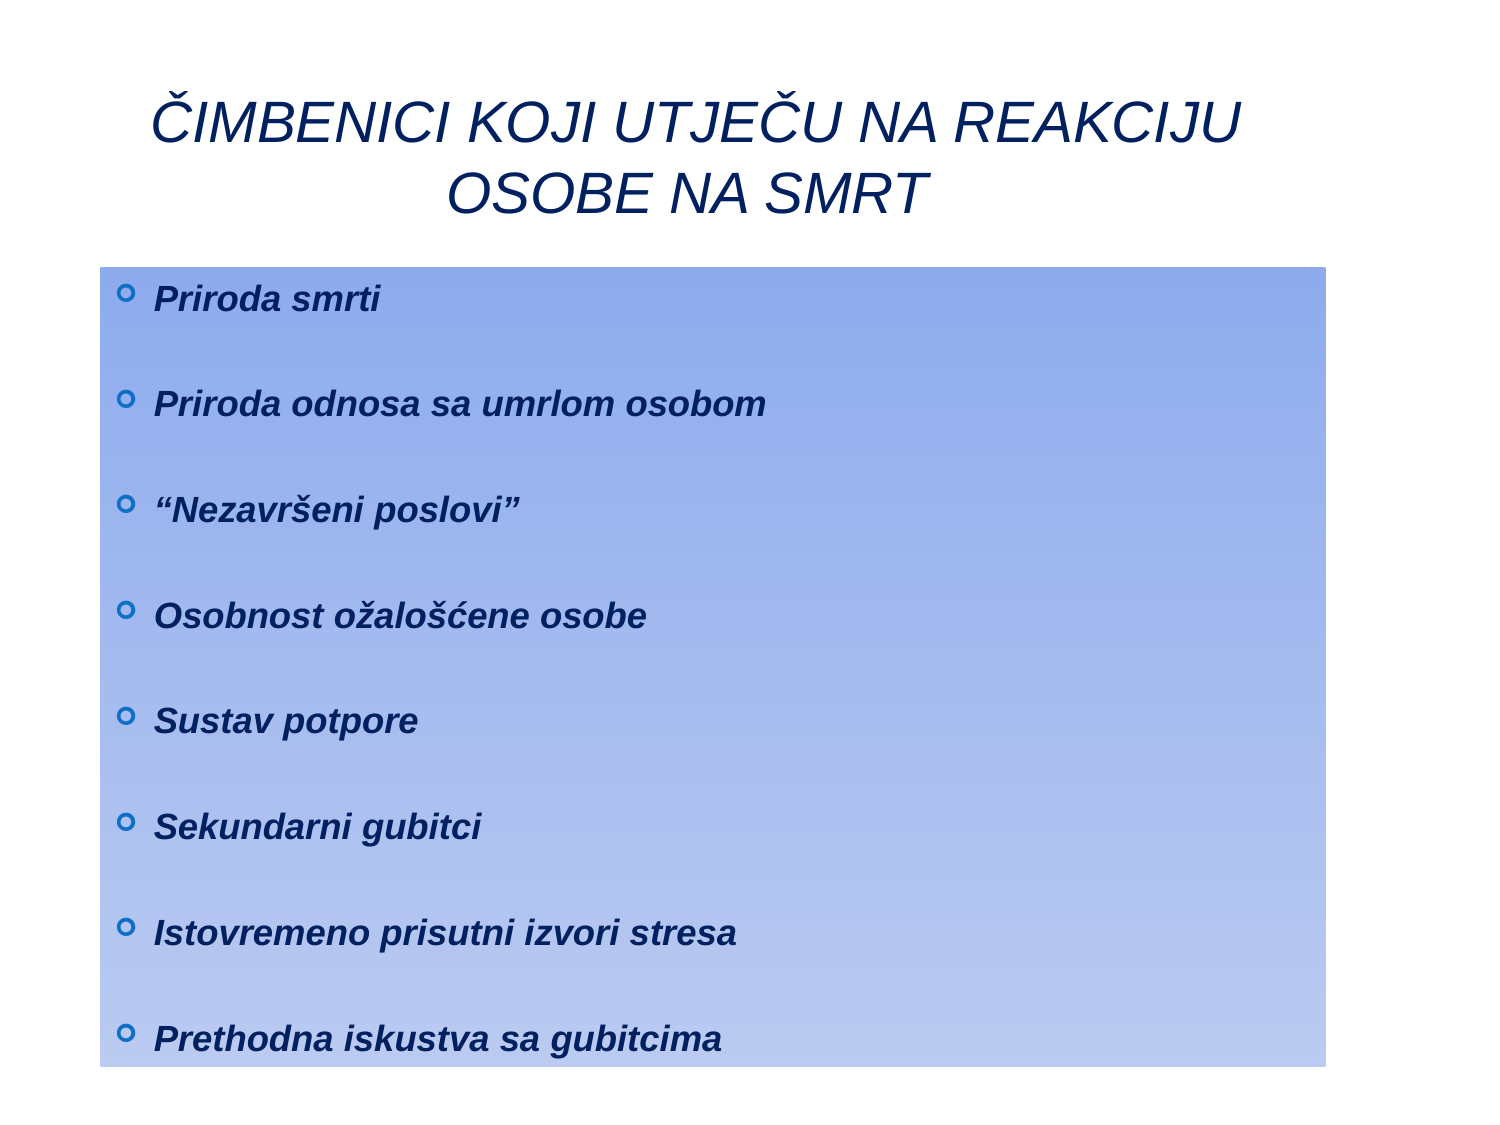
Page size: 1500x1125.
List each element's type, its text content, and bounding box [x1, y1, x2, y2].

list Priroda smrti Priroda odnosa sa umrlom osobom “Nezavršeni poslovi” Osobnost ožalošćene osobe Sustav potpore Sekundarni gubitci Istovremeno prisutni izvori stresa Prethodna iskustva sa gubitcima [100, 267, 1326, 1067]
title ČIMBENICI KOJI UTJEČU NA REAKCIJU OSOBE NA SMRT [75, 45, 1300, 233]
